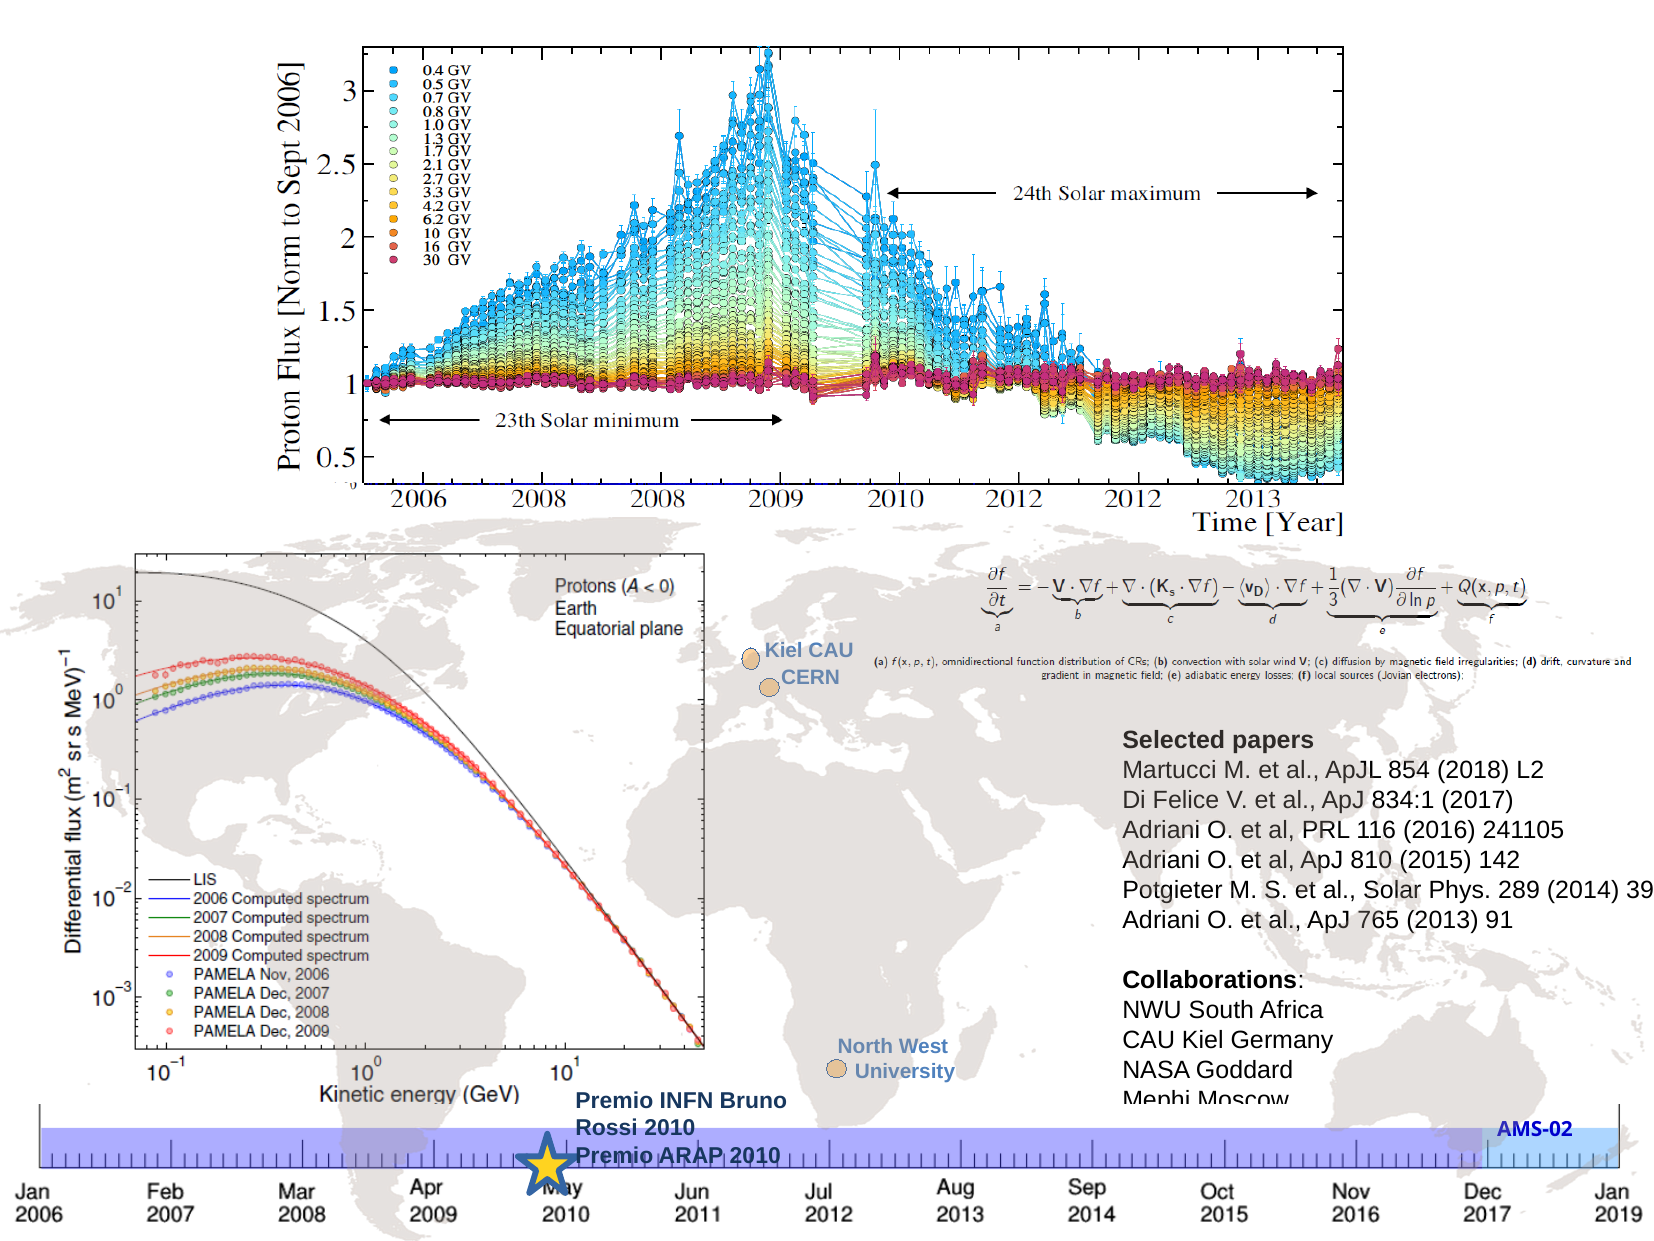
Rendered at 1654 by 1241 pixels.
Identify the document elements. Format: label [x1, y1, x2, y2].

picture [0, 516, 1654, 1241]
text_box [254, 30, 1354, 514]
